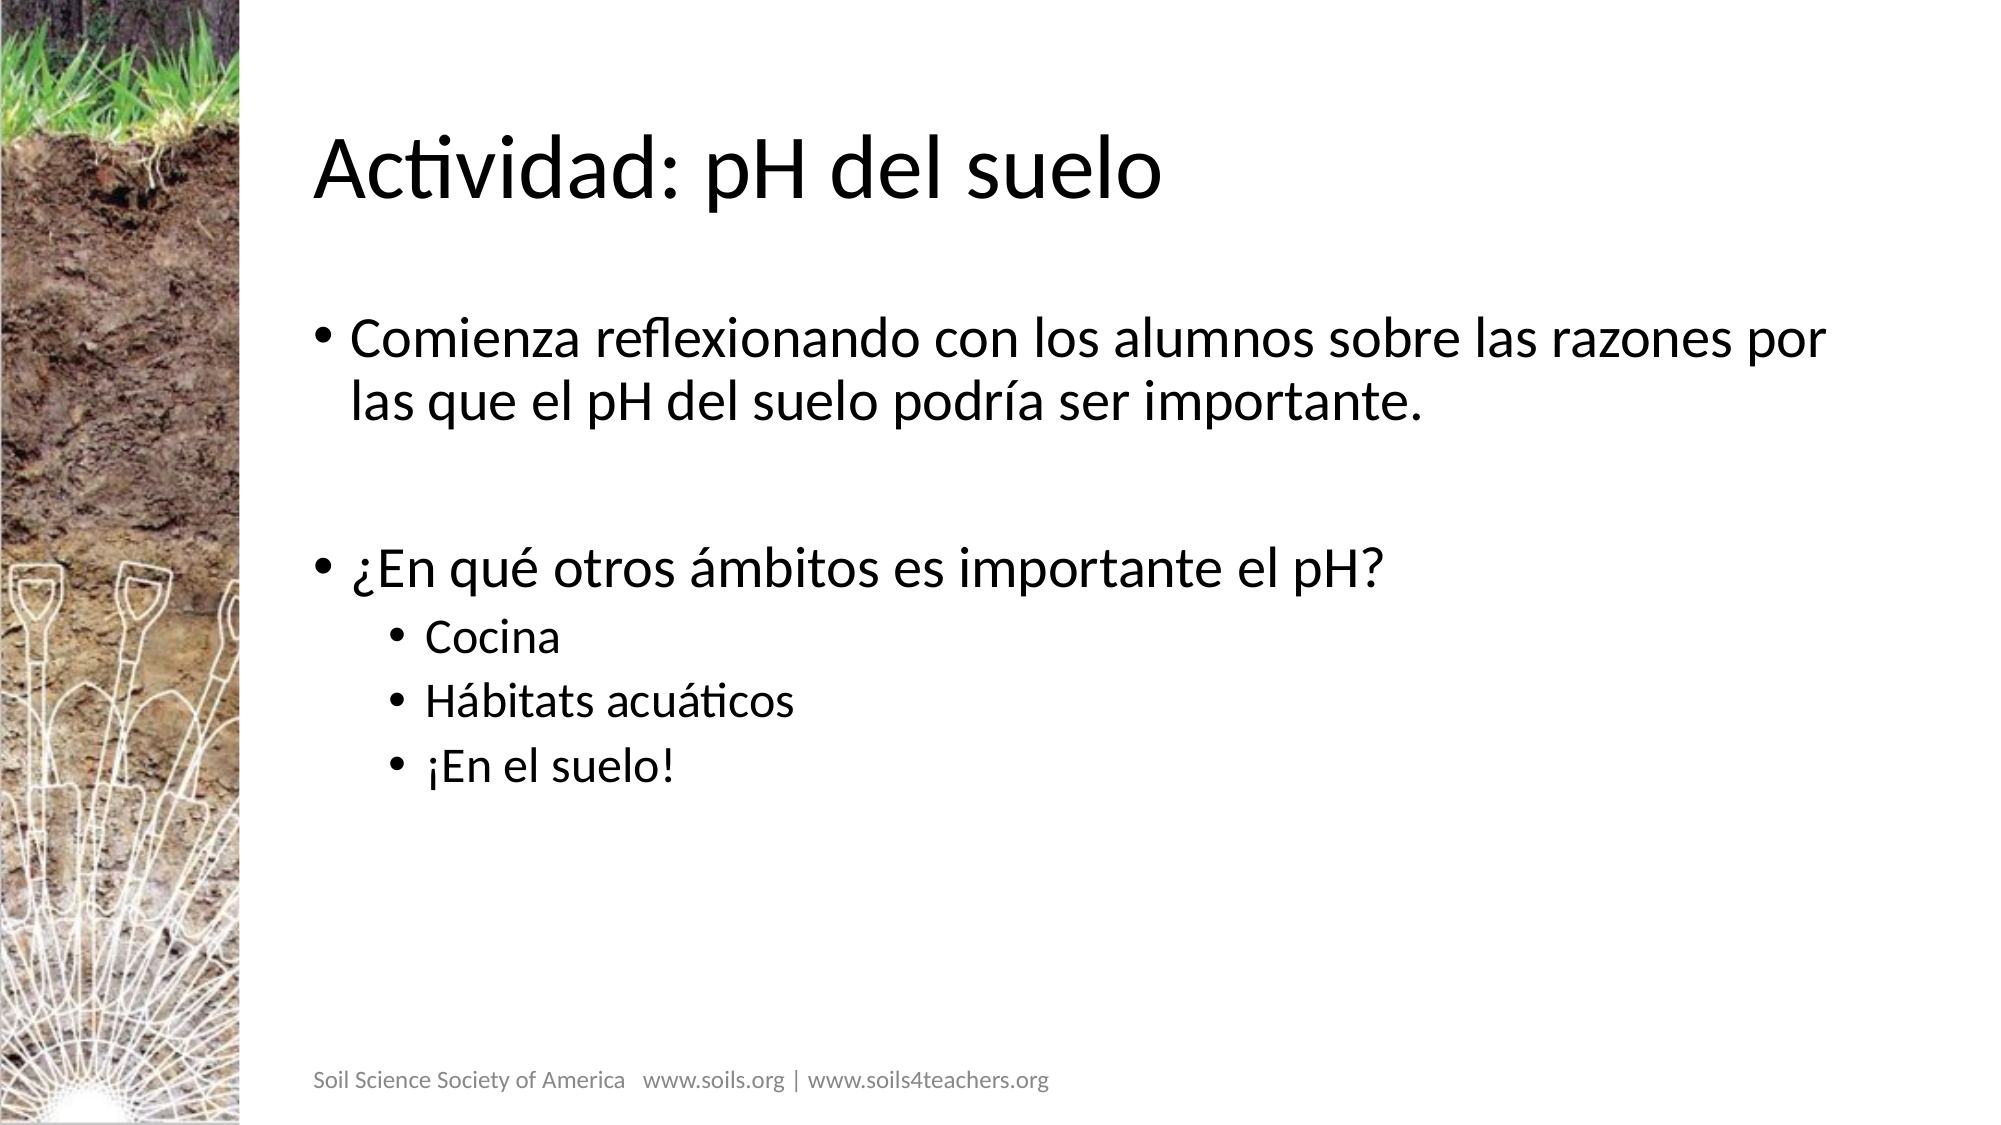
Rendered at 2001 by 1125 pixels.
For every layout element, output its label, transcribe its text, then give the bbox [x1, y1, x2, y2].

list Comienza reflexionando con los alumnos sobre las razones por las que el pH del suelo podría ser importante. ¿En qué otros ámbitos es importante el pH? Cocina Hábitats acuáticos ¡En el suelo! [298, 299, 1863, 1014]
slide_number Soil Science Society of America www.soils.org | www.soils4teachers.org [298, 1053, 1297, 1104]
title Actividad: pH del suelo [298, 59, 1863, 278]
picture [0, 0, 240, 1125]
